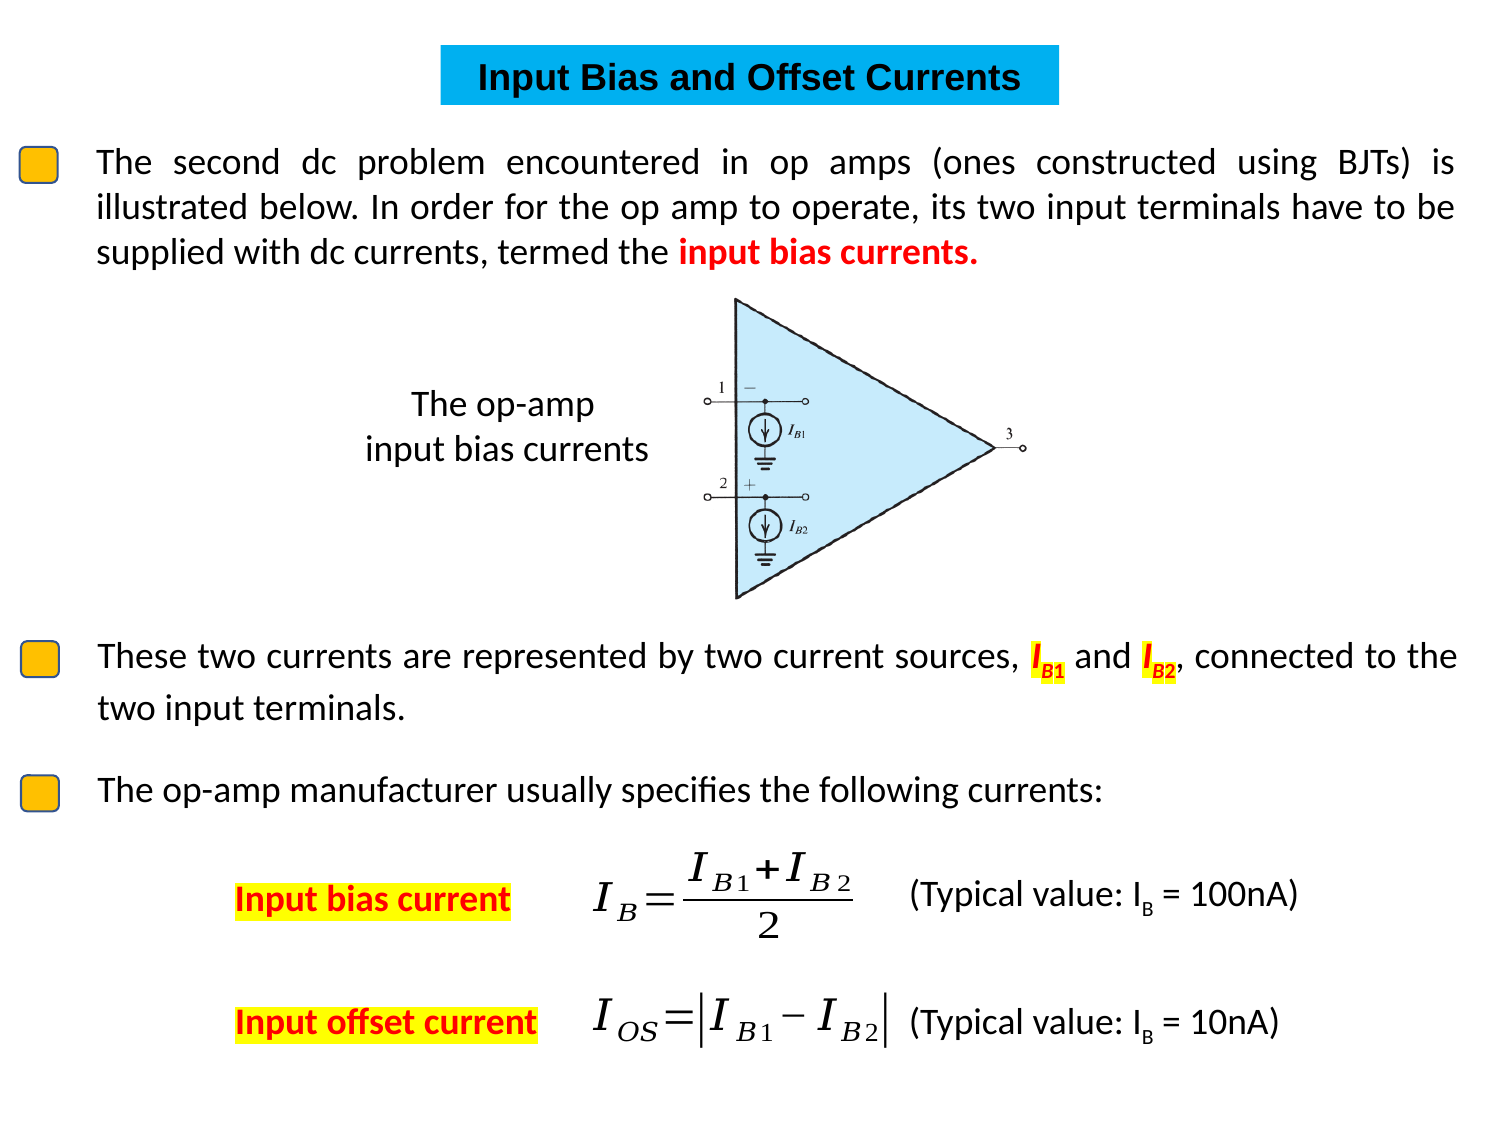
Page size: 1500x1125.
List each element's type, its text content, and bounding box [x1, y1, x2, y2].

text_box [19, 640, 60, 679]
text_box The op-amp manufacturer usually specifies the following currents: [82, 758, 1197, 818]
text_box Input bias current [208, 866, 539, 927]
text_box [19, 774, 60, 813]
text_box [18, 145, 59, 184]
text_box (Typical value: IB = 10nA) [894, 989, 1335, 1056]
picture [696, 281, 1030, 607]
text_box (Typical value: IB = 100nA) [894, 861, 1335, 928]
text_box Input Bias and Offset Currents [440, 45, 1060, 105]
text_box The second dc problem encountered in op amps (ones constructed using BJTs) is illustrated below. In order for the op amp to operate, its two input terminals have to be supplied with dc currents, termed the input bias currents. [81, 129, 1472, 280]
text_box These two currents are represented by two current sources, IB1 and IB2, connected to the two input terminals. [82, 623, 1473, 735]
text_box The op-amp input bias currents [341, 371, 674, 477]
text_box Input offset current [208, 989, 566, 1050]
